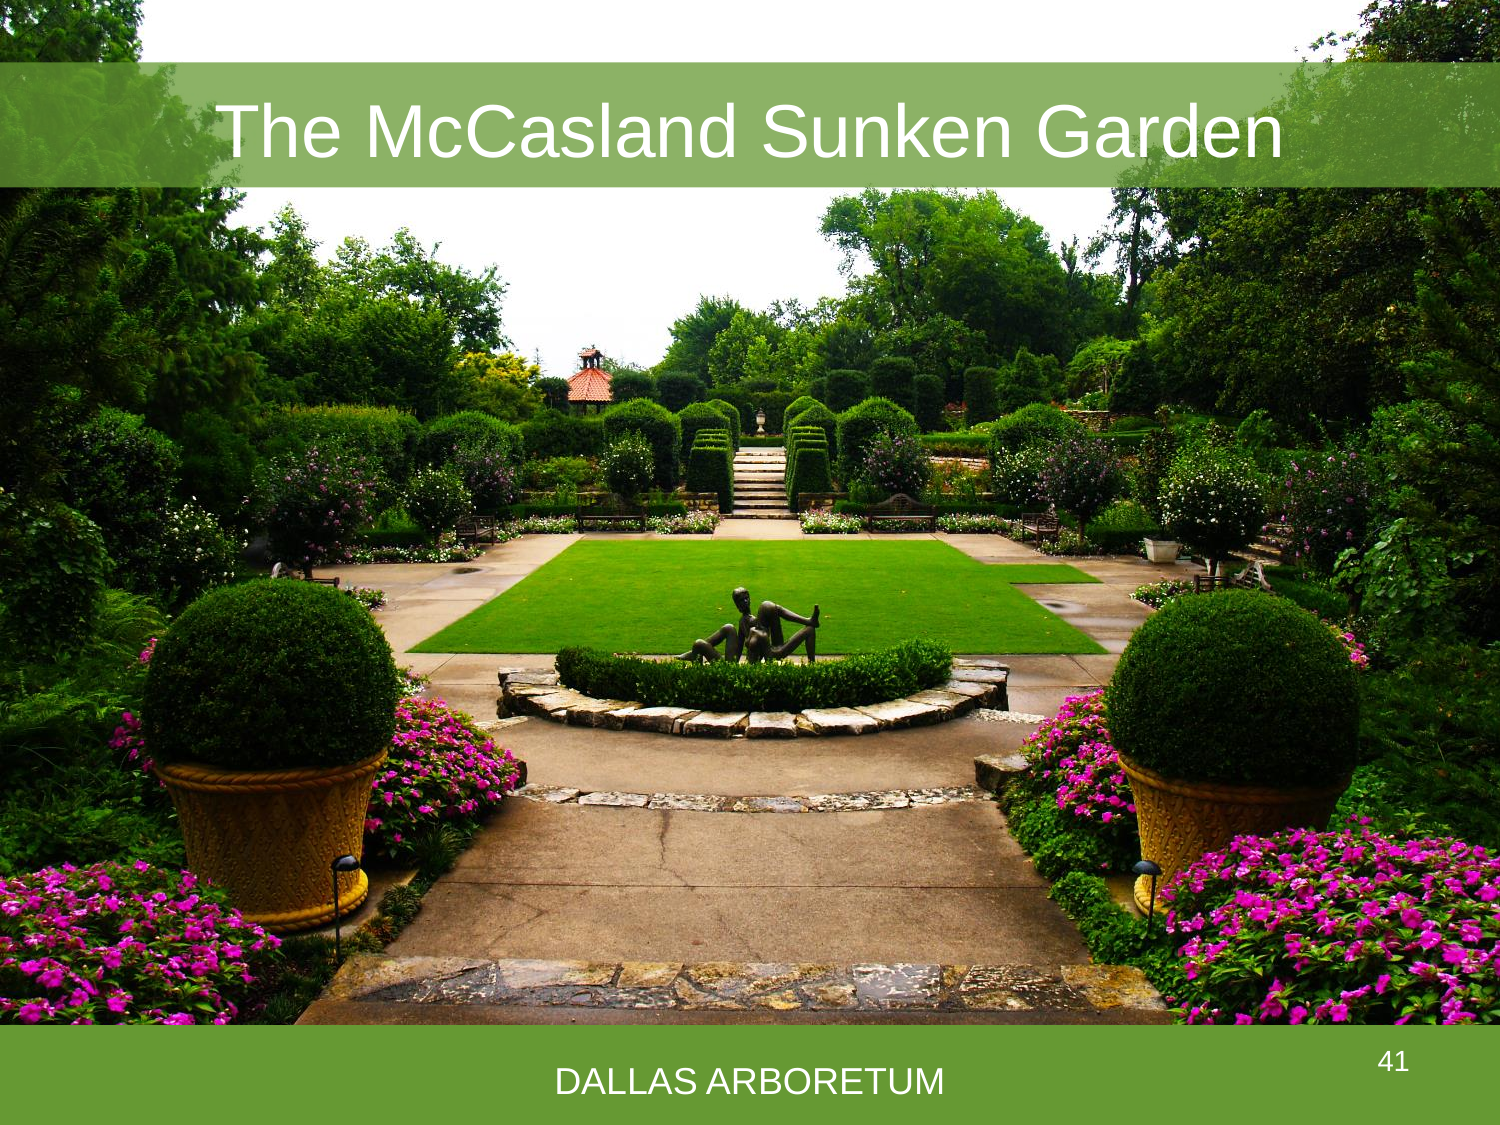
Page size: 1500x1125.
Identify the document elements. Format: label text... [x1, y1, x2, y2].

slide_number 41 [1074, 1034, 1426, 1113]
picture [0, 0, 1500, 1026]
